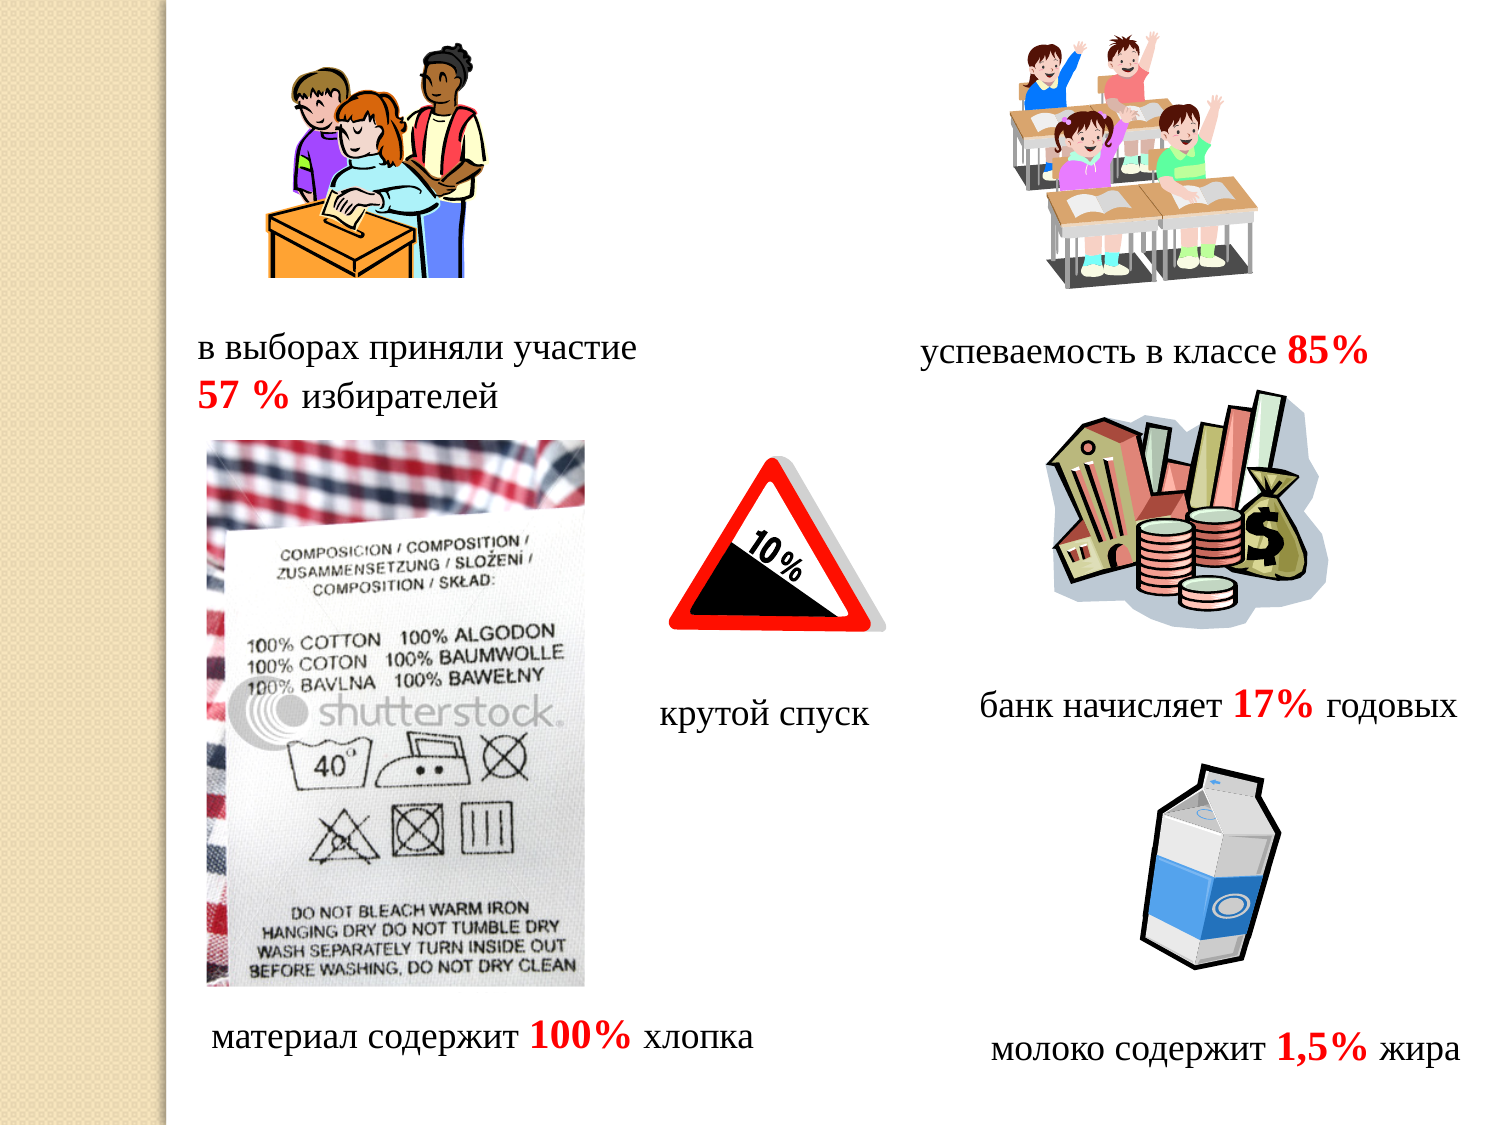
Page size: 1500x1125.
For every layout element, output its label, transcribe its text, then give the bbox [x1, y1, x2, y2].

text_box крутой спуск [644, 680, 885, 741]
picture [667, 455, 888, 634]
text_box молоко содержит 1,5% жира [976, 1011, 1477, 1077]
text_box успеваемость в классе 85% [905, 314, 1387, 380]
picture [1139, 763, 1282, 971]
text_box в выборах приняли участие 57 % избирателей [183, 314, 668, 425]
picture [1045, 385, 1333, 634]
picture [265, 42, 491, 279]
picture [1009, 30, 1259, 290]
text_box материал содержит 100% хлопка [196, 999, 769, 1065]
picture [206, 440, 585, 993]
text_box банк начисляет 17% годовых [964, 668, 1474, 734]
